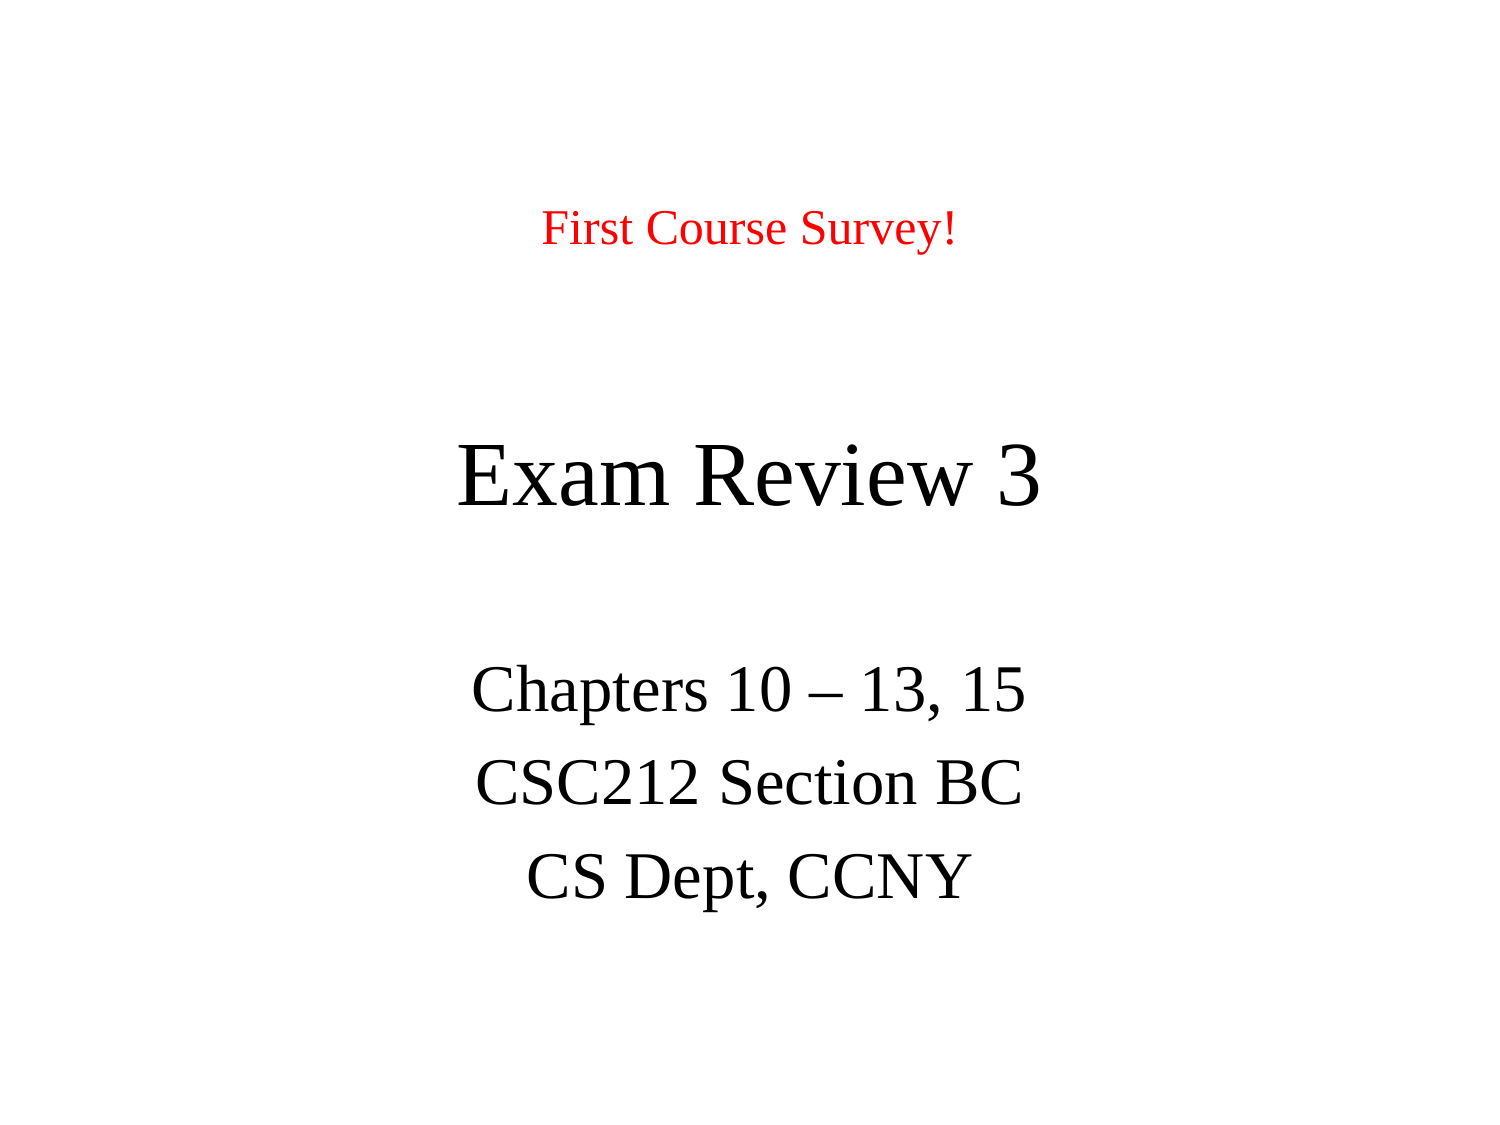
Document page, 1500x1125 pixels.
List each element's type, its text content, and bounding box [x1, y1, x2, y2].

subtitle Chapters 10 – 13, 15 CSC212 Section BC CS Dept, CCNY [224, 637, 1276, 926]
text_box First Course Survey! [474, 187, 1025, 263]
title Exam Review 3 [112, 374, 1388, 563]
